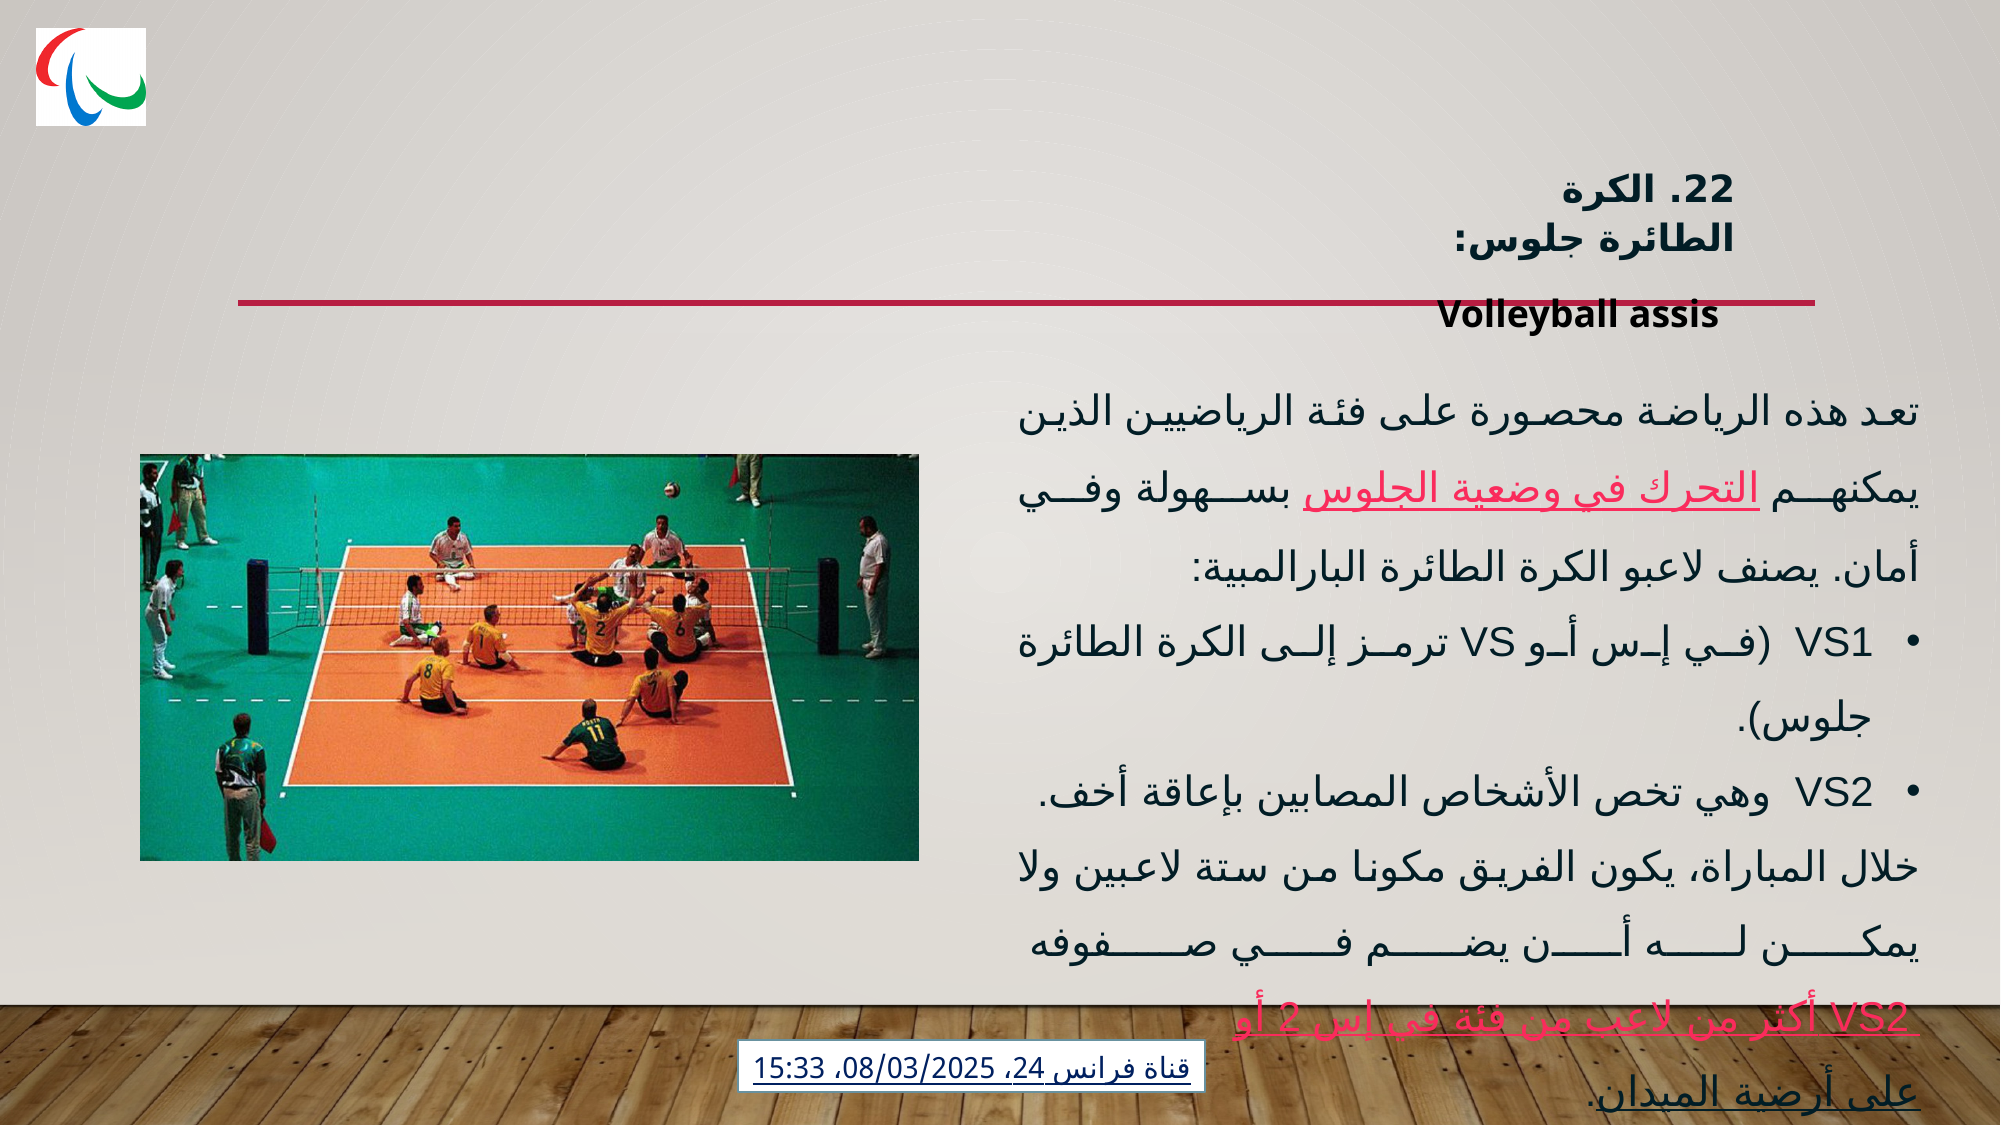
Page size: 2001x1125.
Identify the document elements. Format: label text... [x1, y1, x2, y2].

picture [35, 27, 147, 126]
picture [0, 1005, 2000, 1125]
text_box قناة فرانس 24، 08/03/2025، 15:33 [737, 1039, 1206, 1093]
text_box 22. الكرة الطائرة جلوس: Volleyball assis [1406, 154, 1750, 343]
text_box تعد هذه الرياضة محصورة على فئة الرياضيين الذين يمكنهم التحرك في وضعية الجلوس بسهولة وفي أمان. يصنف لاعبو الكرة الطائرة البارالمبية: VS1 (في إس أو VS ترمز إلى الكرة الطائرة جلوس). VS2 وهي تخص الأشخاص المصابين بإعاقة أخف. خلال المباراة، يكون الفريق مكونا من ستة لاعبين ولا يمكن له أن يضم في صفوفه أكثر من لاعب من فئة في إس 2 أو VS2 على أرضية الميدان. [1002, 350, 1936, 1123]
picture [139, 453, 919, 861]
